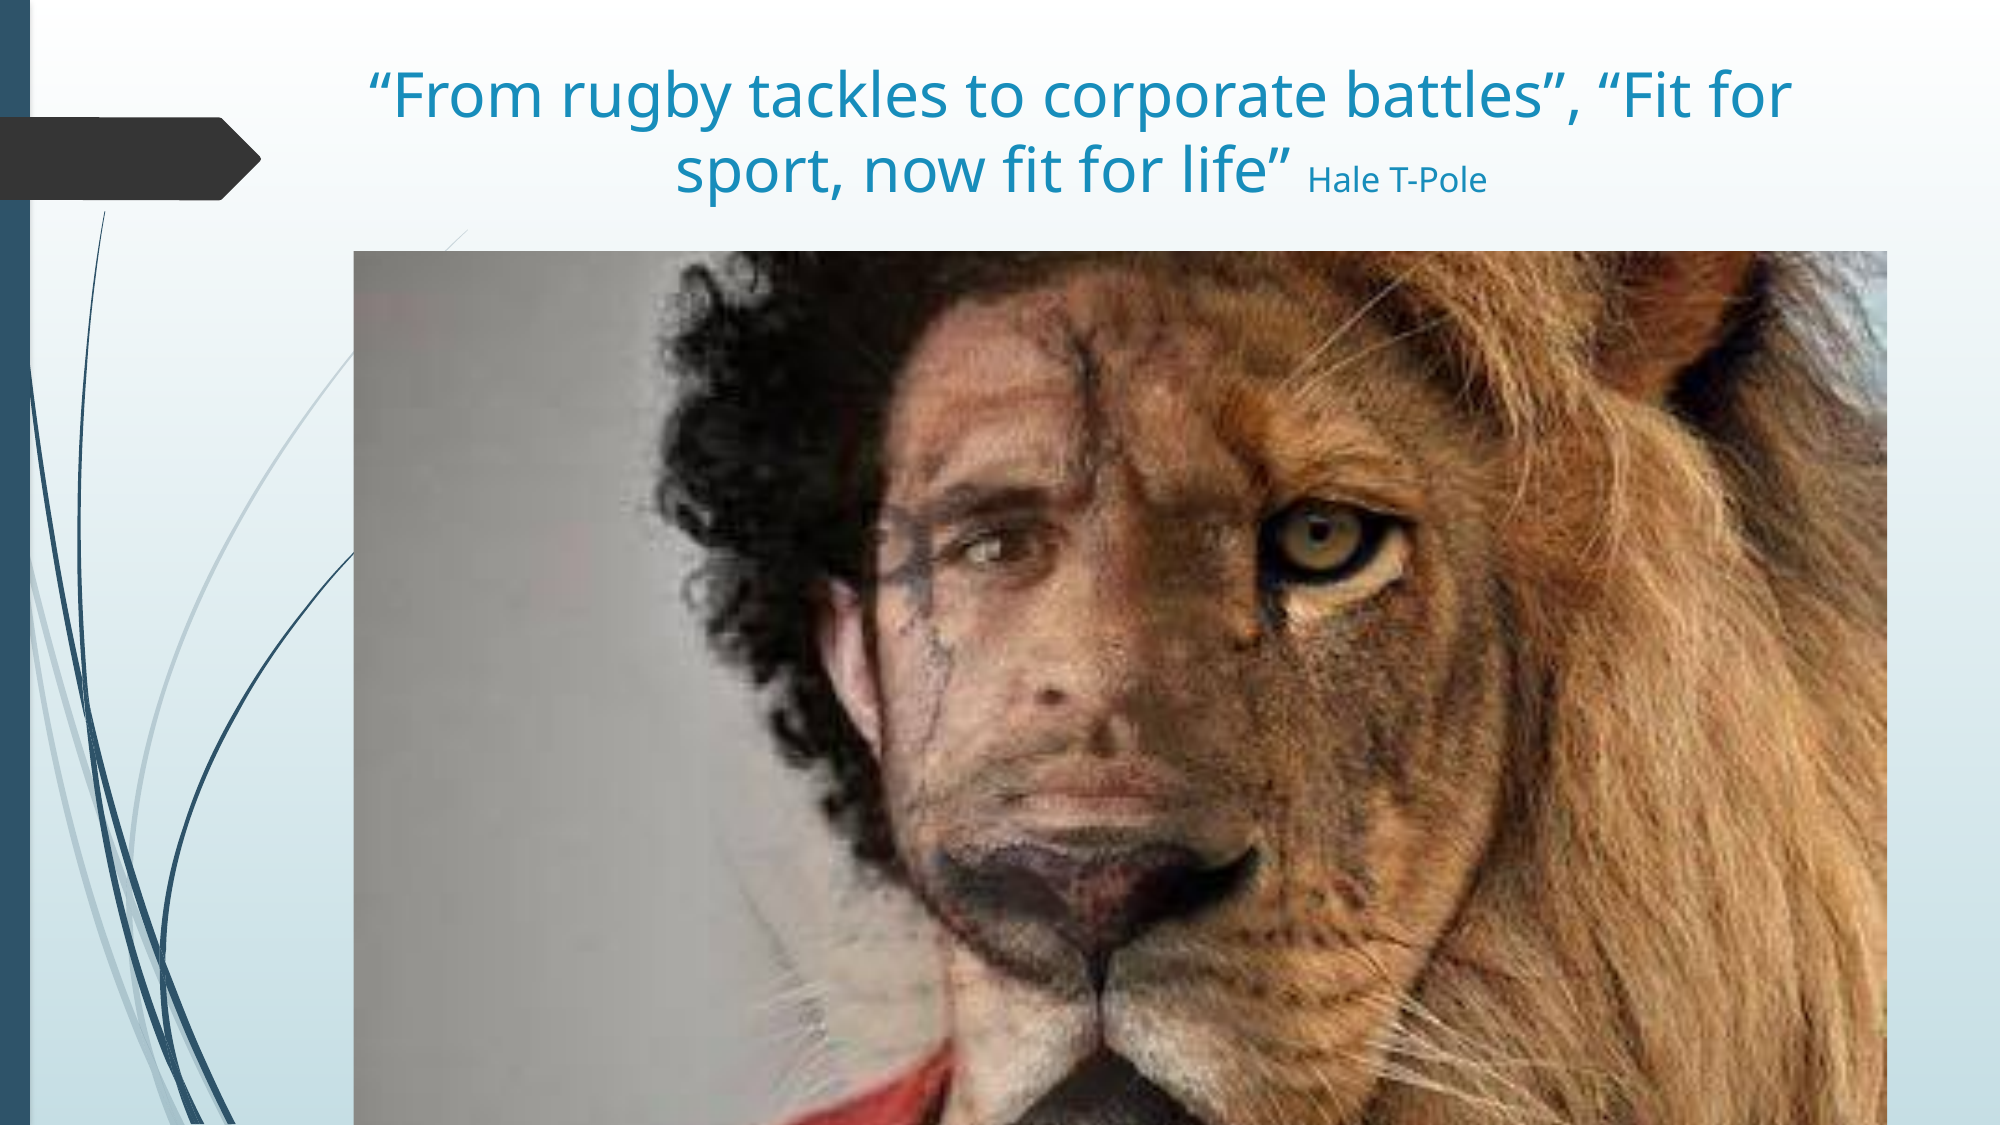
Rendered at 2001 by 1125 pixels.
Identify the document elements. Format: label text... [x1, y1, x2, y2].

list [353, 251, 1888, 1125]
title “From rugby tackles to corporate battles”, “Fit for sport, now fit for life” Hale T-Pole [276, 48, 1888, 213]
